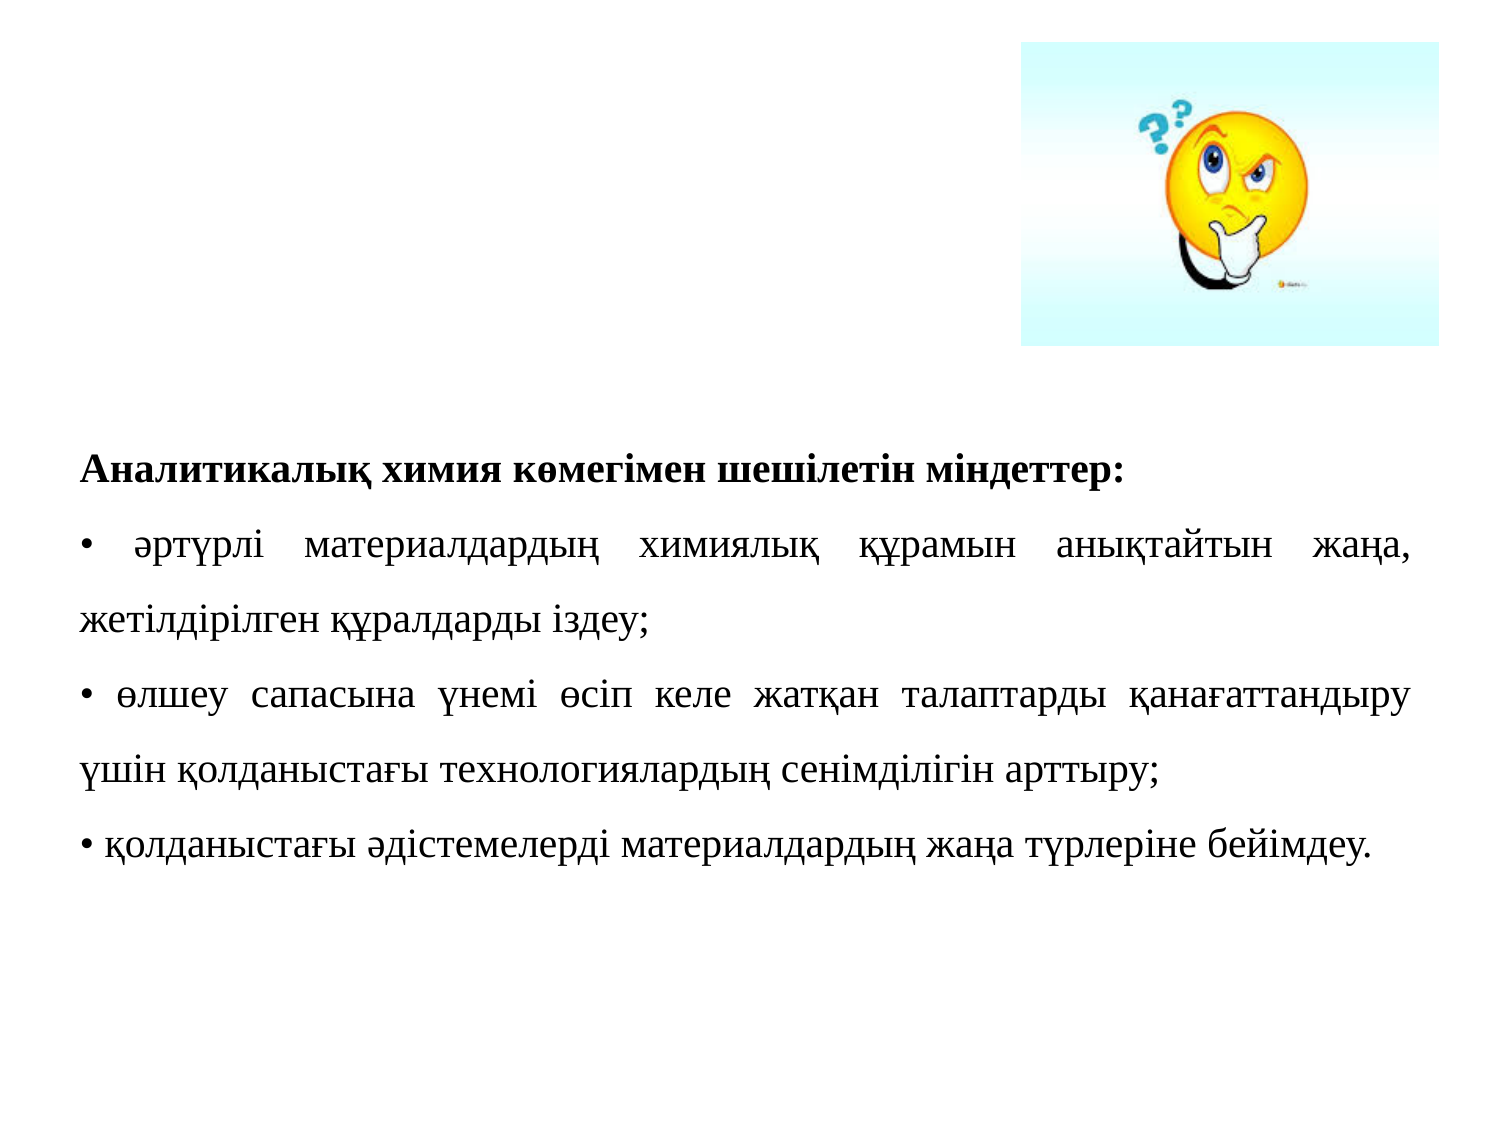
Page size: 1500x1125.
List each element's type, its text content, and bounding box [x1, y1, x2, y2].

text_box Аналитикалық химия көмегімен шешілетін міндеттер: • әртүрлі материалдардың химиялық құрамын анықтайтын жаңа, жетілдірілген құралдарды іздеу; • өлшеу сапасына үнемі өсіп келе жатқан талаптарды қанағаттандыру үшін қолданыстағы технологиялардың сенімділігін арттыру; • қолданыстағы әдістемелерді материалдардың жаңа түрлеріне бейімдеу. [64, 408, 1427, 874]
picture [1021, 42, 1439, 347]
